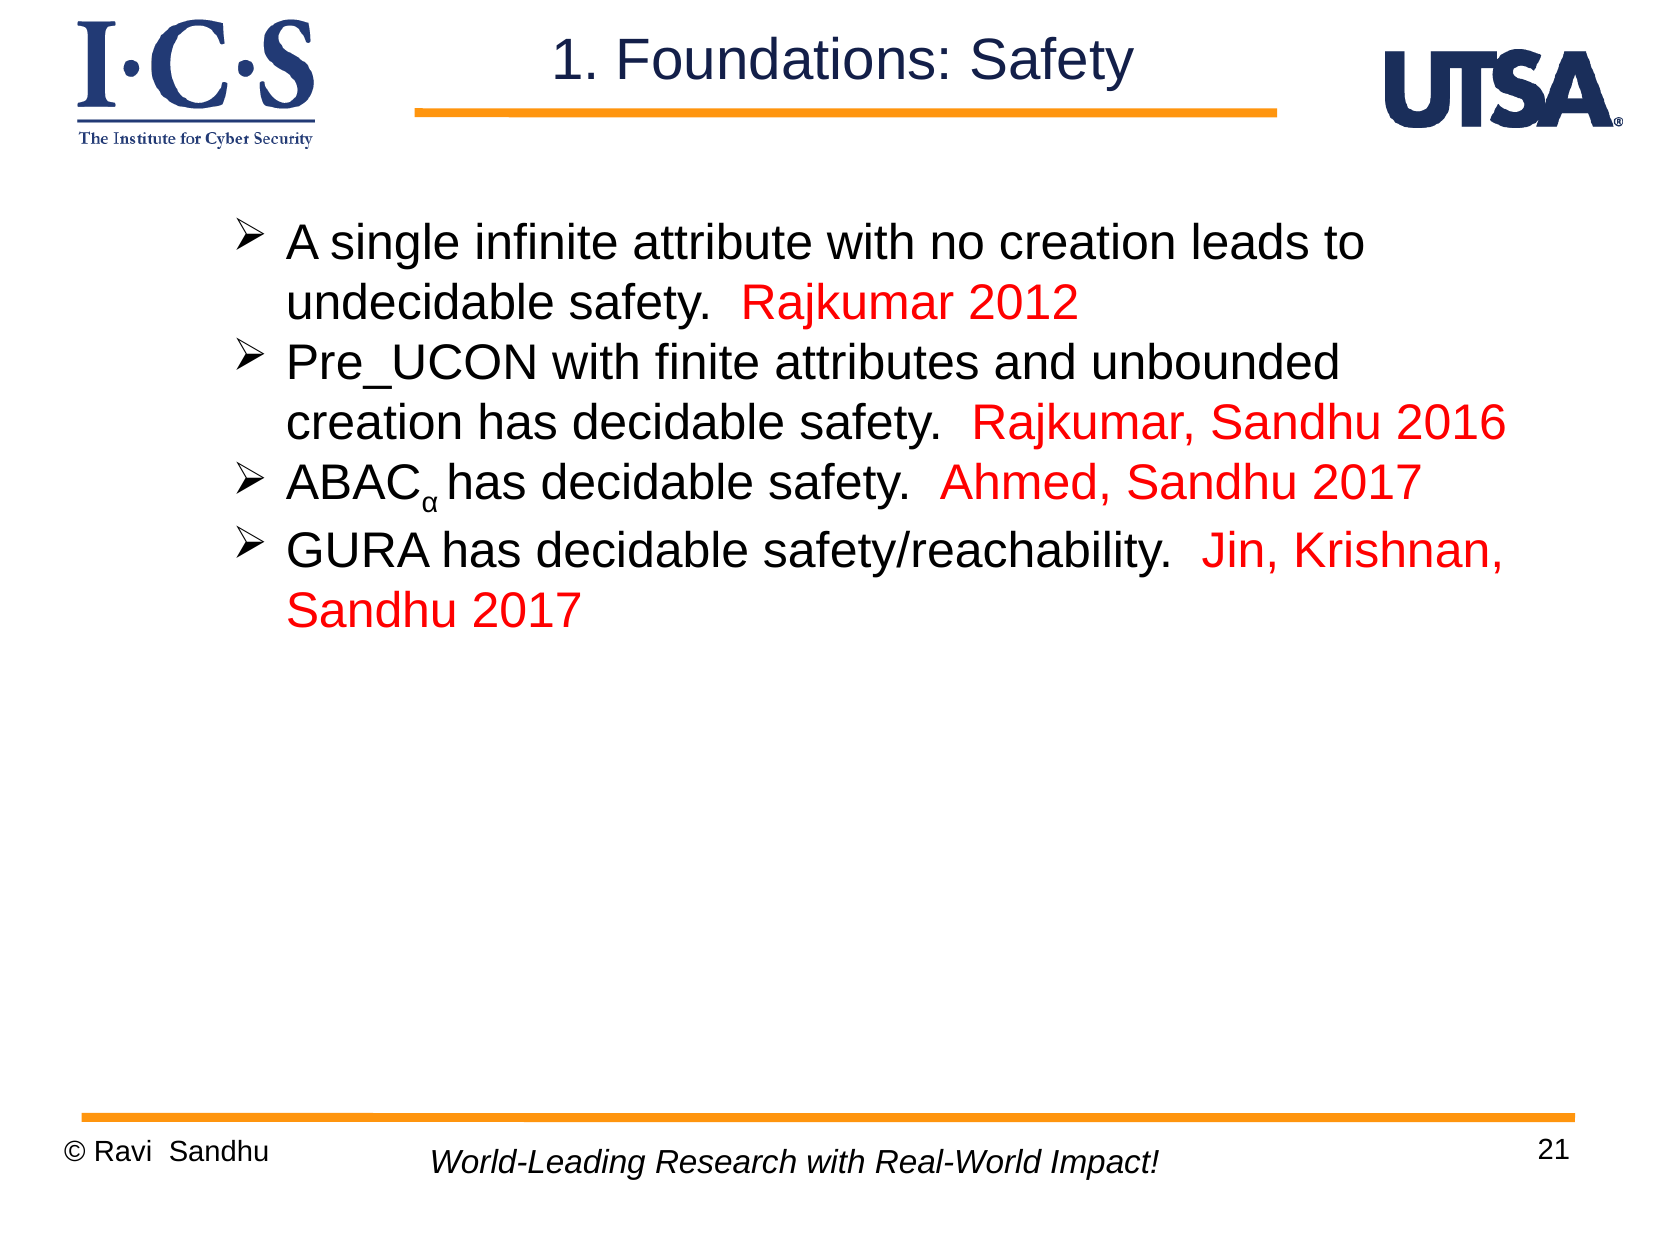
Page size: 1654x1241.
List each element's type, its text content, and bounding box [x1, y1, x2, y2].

list A single infinite attribute with no creation leads to undecidable safety. Rajkumar 2012 Pre_UCON with finite attributes and unbounded creation has decidable safety. Rajkumar, Sandhu 2016 ABACα has decidable safety. Ahmed, Sandhu 2017 GURA has decidable safety/reachability. Jin, Krishnan, Sandhu 2017 [214, 209, 1526, 1169]
picture [73, 0, 317, 151]
text_box World-Leading Research with Real-World Impact! [414, 1132, 1176, 1188]
picture [1385, 49, 1623, 128]
text_box 1. Foundations: Safety [360, 0, 1326, 113]
text_box 21 [1185, 1129, 1571, 1215]
text_box © Ravi Sandhu [64, 1132, 450, 1218]
